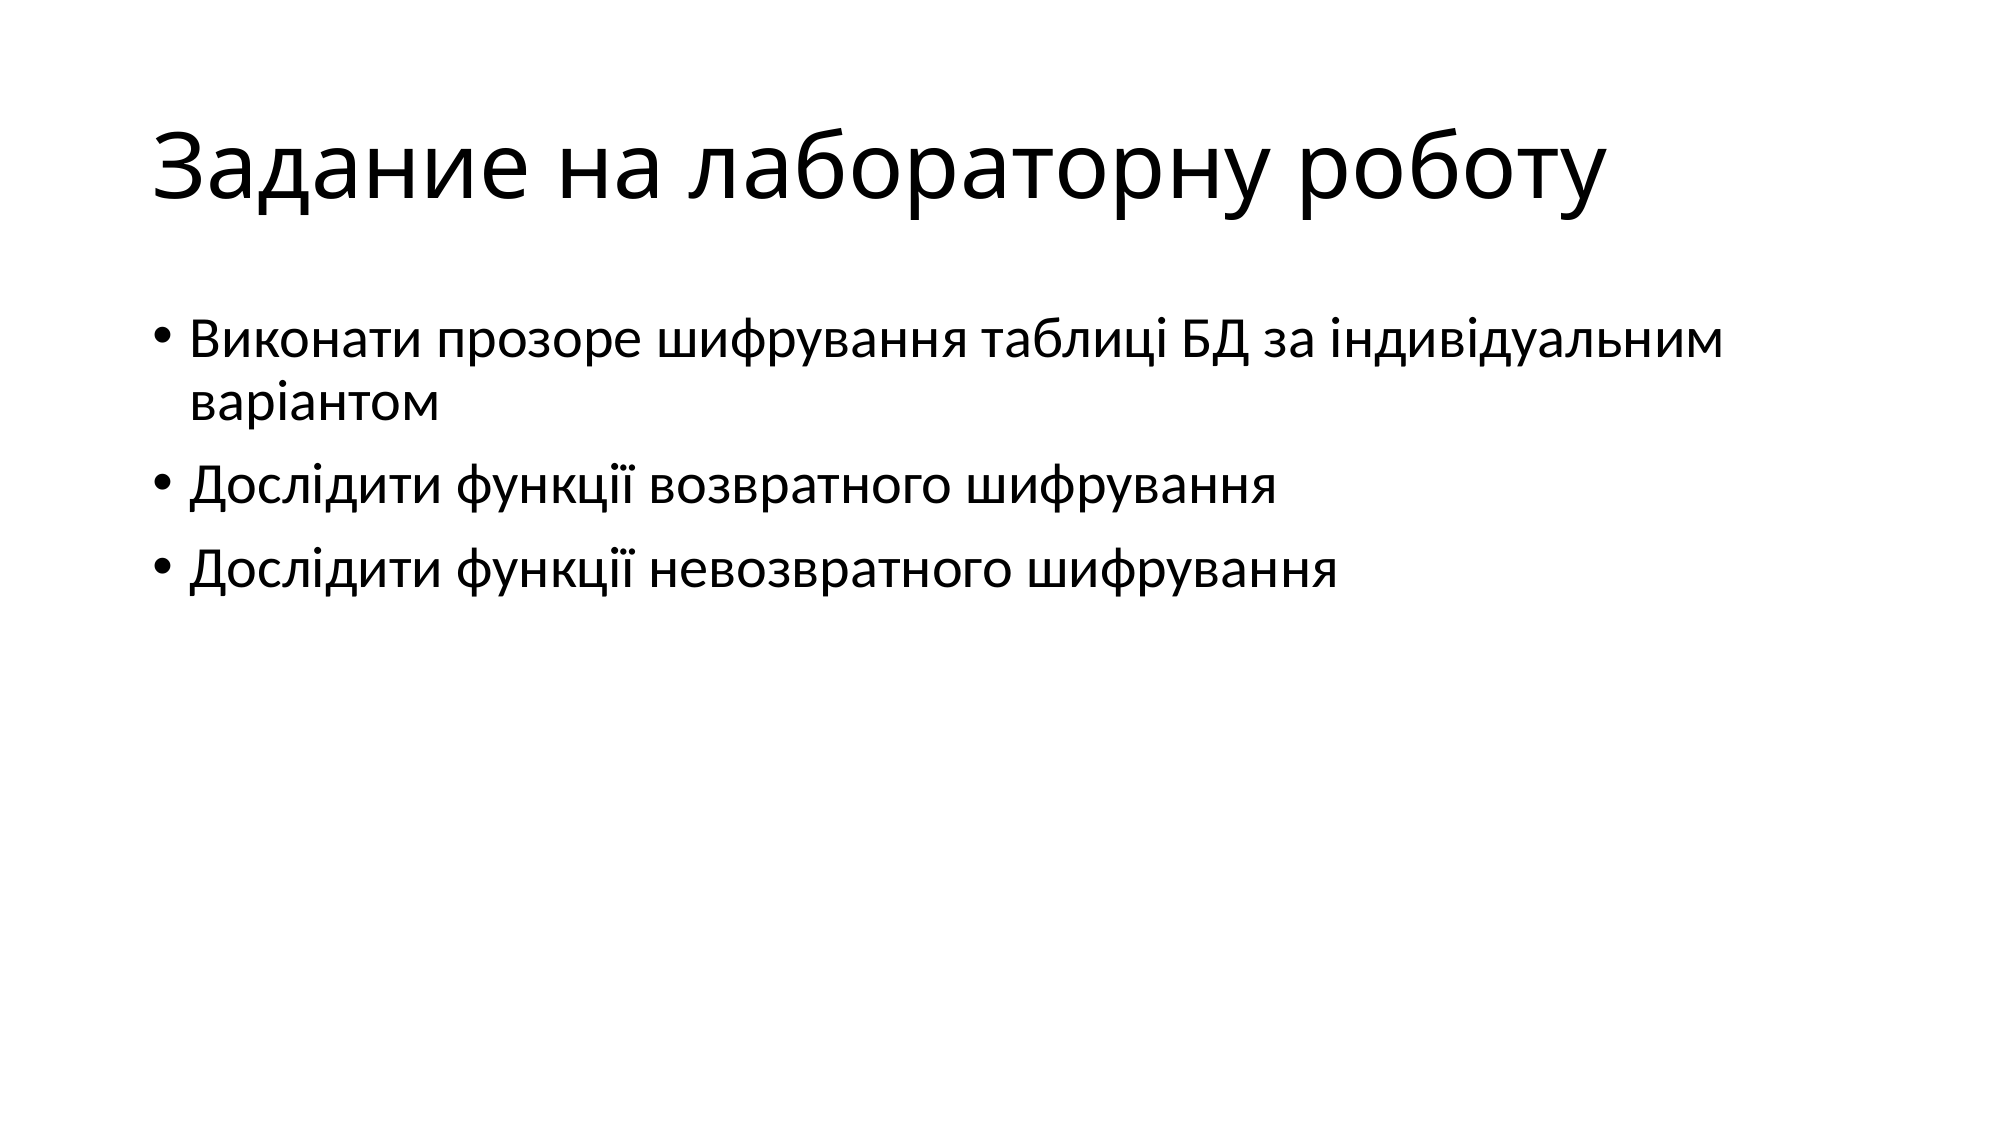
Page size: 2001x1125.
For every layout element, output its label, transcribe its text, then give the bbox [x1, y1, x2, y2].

title Задание на лабораторну роботу [137, 59, 1863, 278]
list Виконати прозоре шифрування таблиці БД за індивідуальним варіантом Дослідити функції возвратного шифрування Дослідити функції невозвратного шифрування [137, 299, 1863, 1014]
